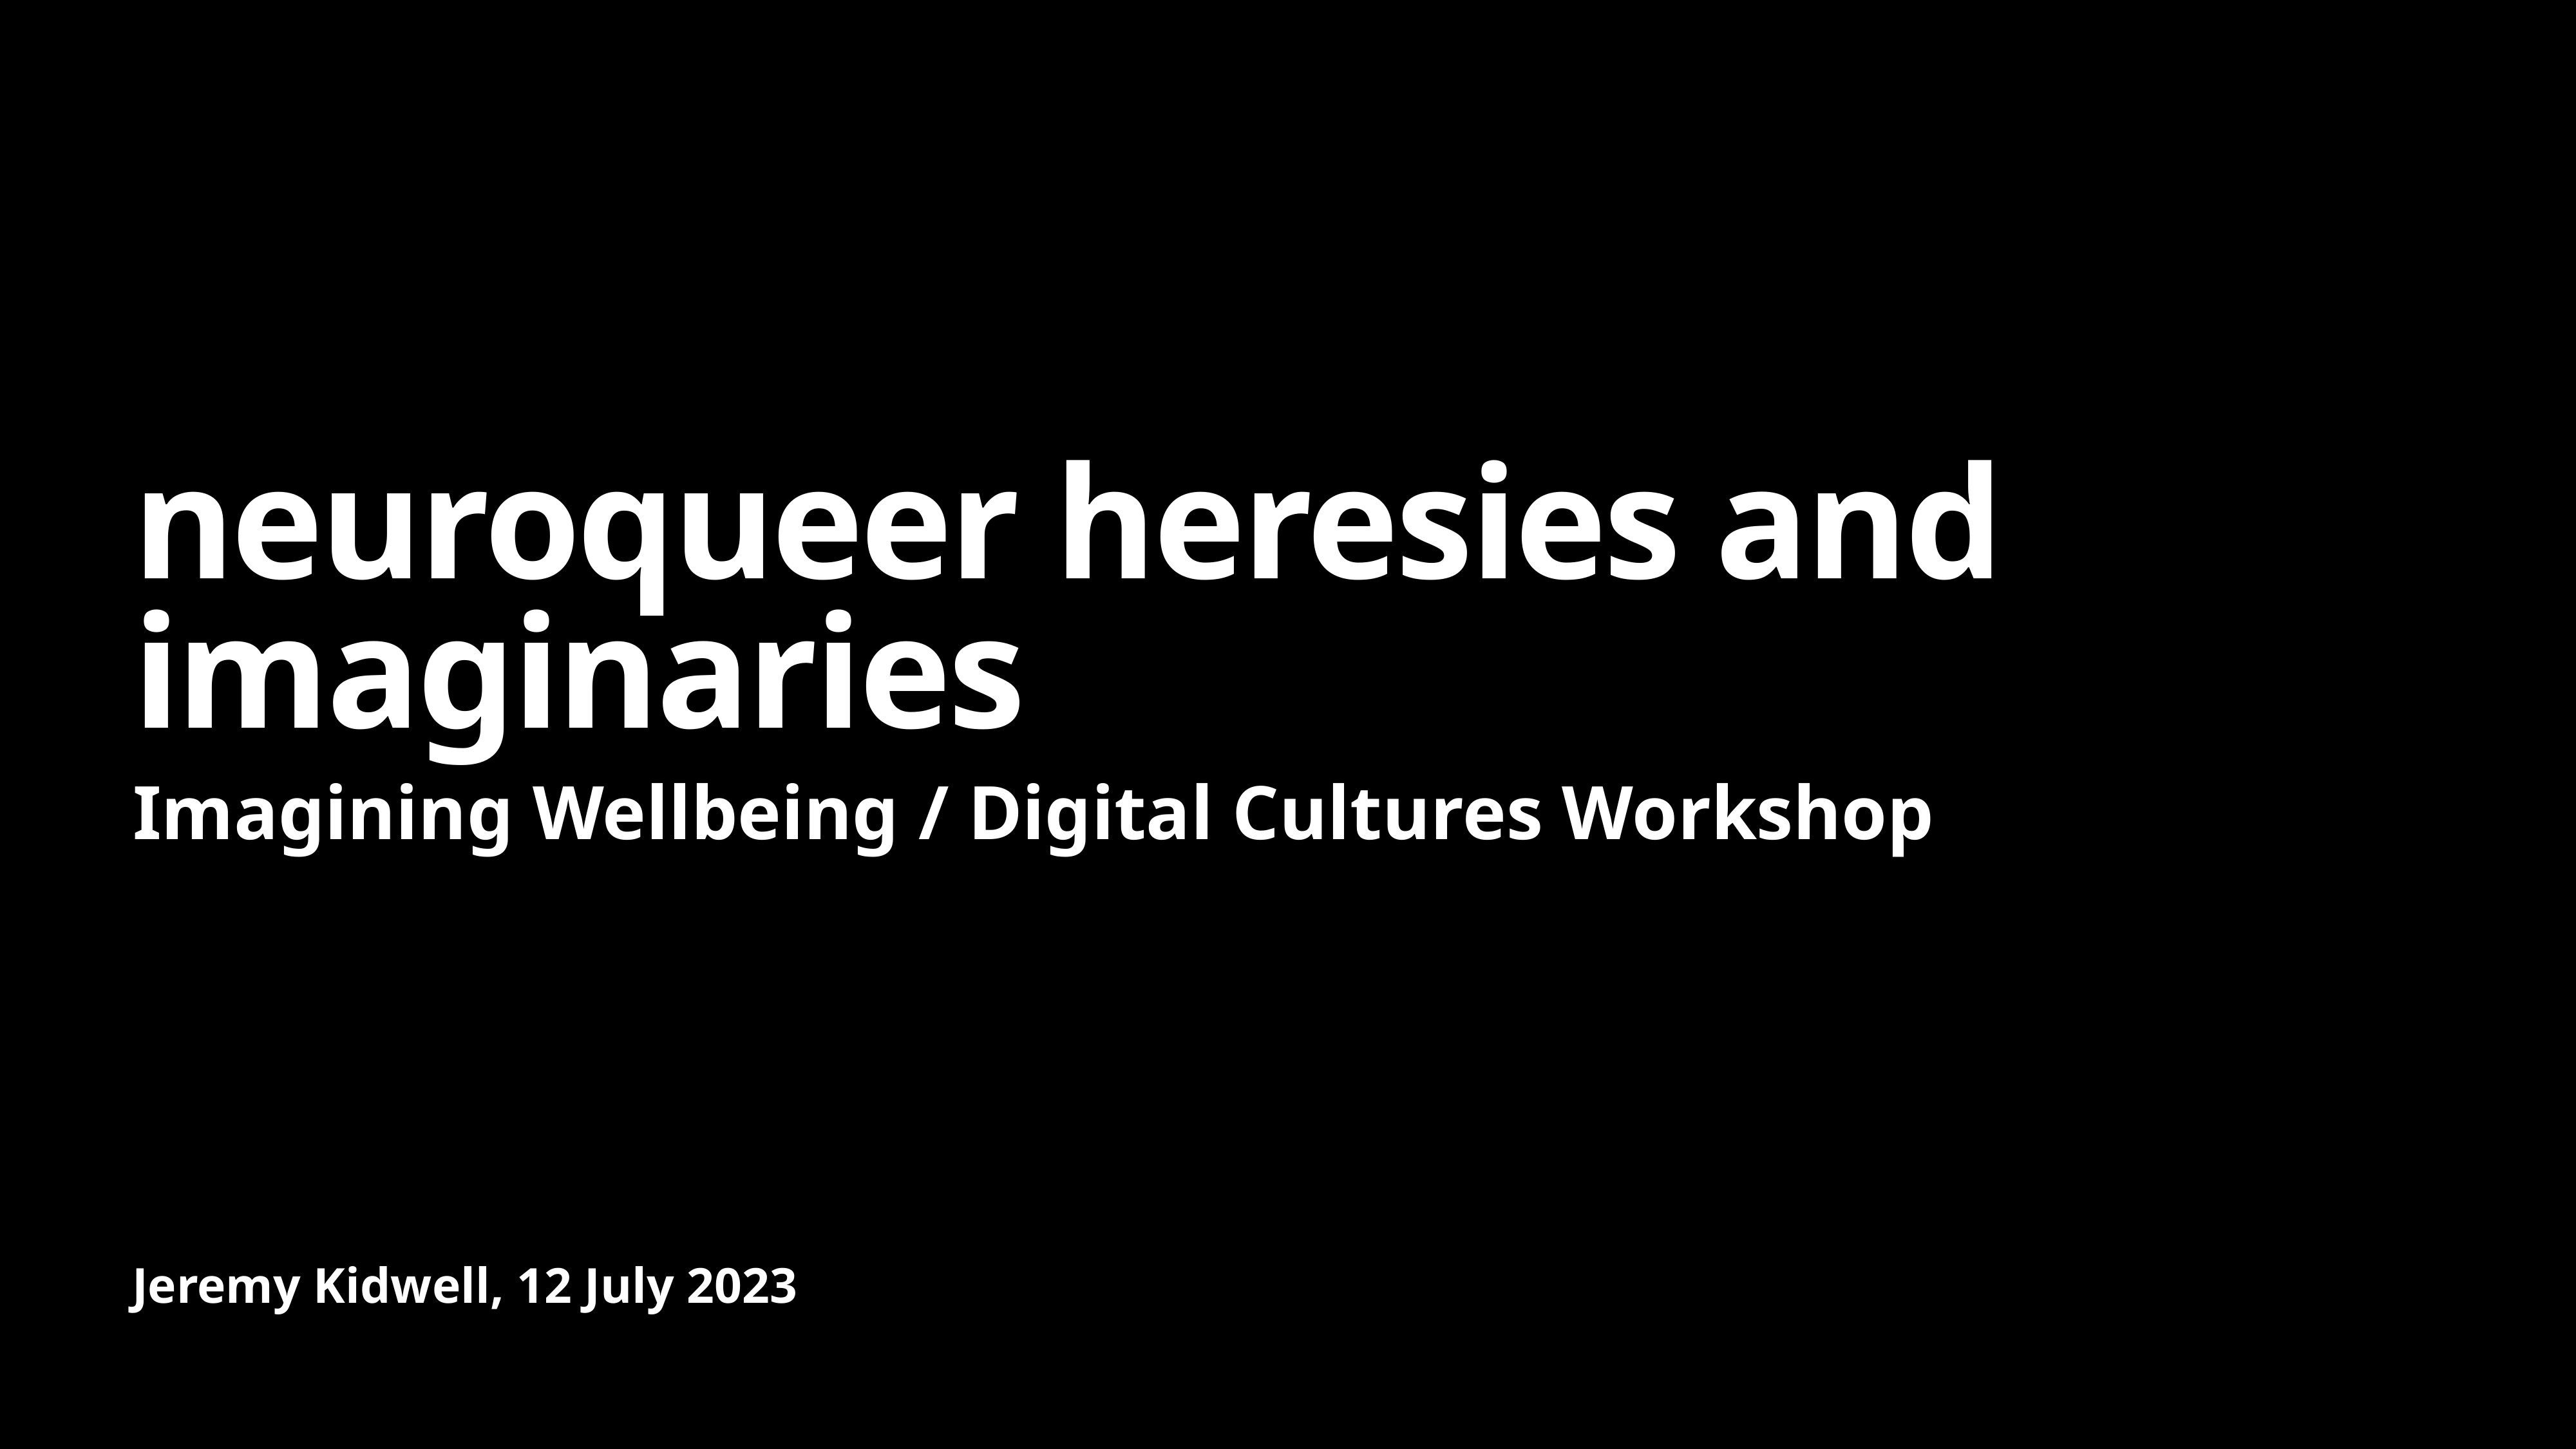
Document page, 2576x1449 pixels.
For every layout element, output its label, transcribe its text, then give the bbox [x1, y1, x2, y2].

subtitle Imagining Wellbeing / Digital Cultures Workshop [127, 760, 2449, 962]
list Jeremy Kidwell, 12 July 2023 [127, 1250, 2449, 1319]
title neuroqueer heresies and imaginaries [127, 271, 2449, 760]
